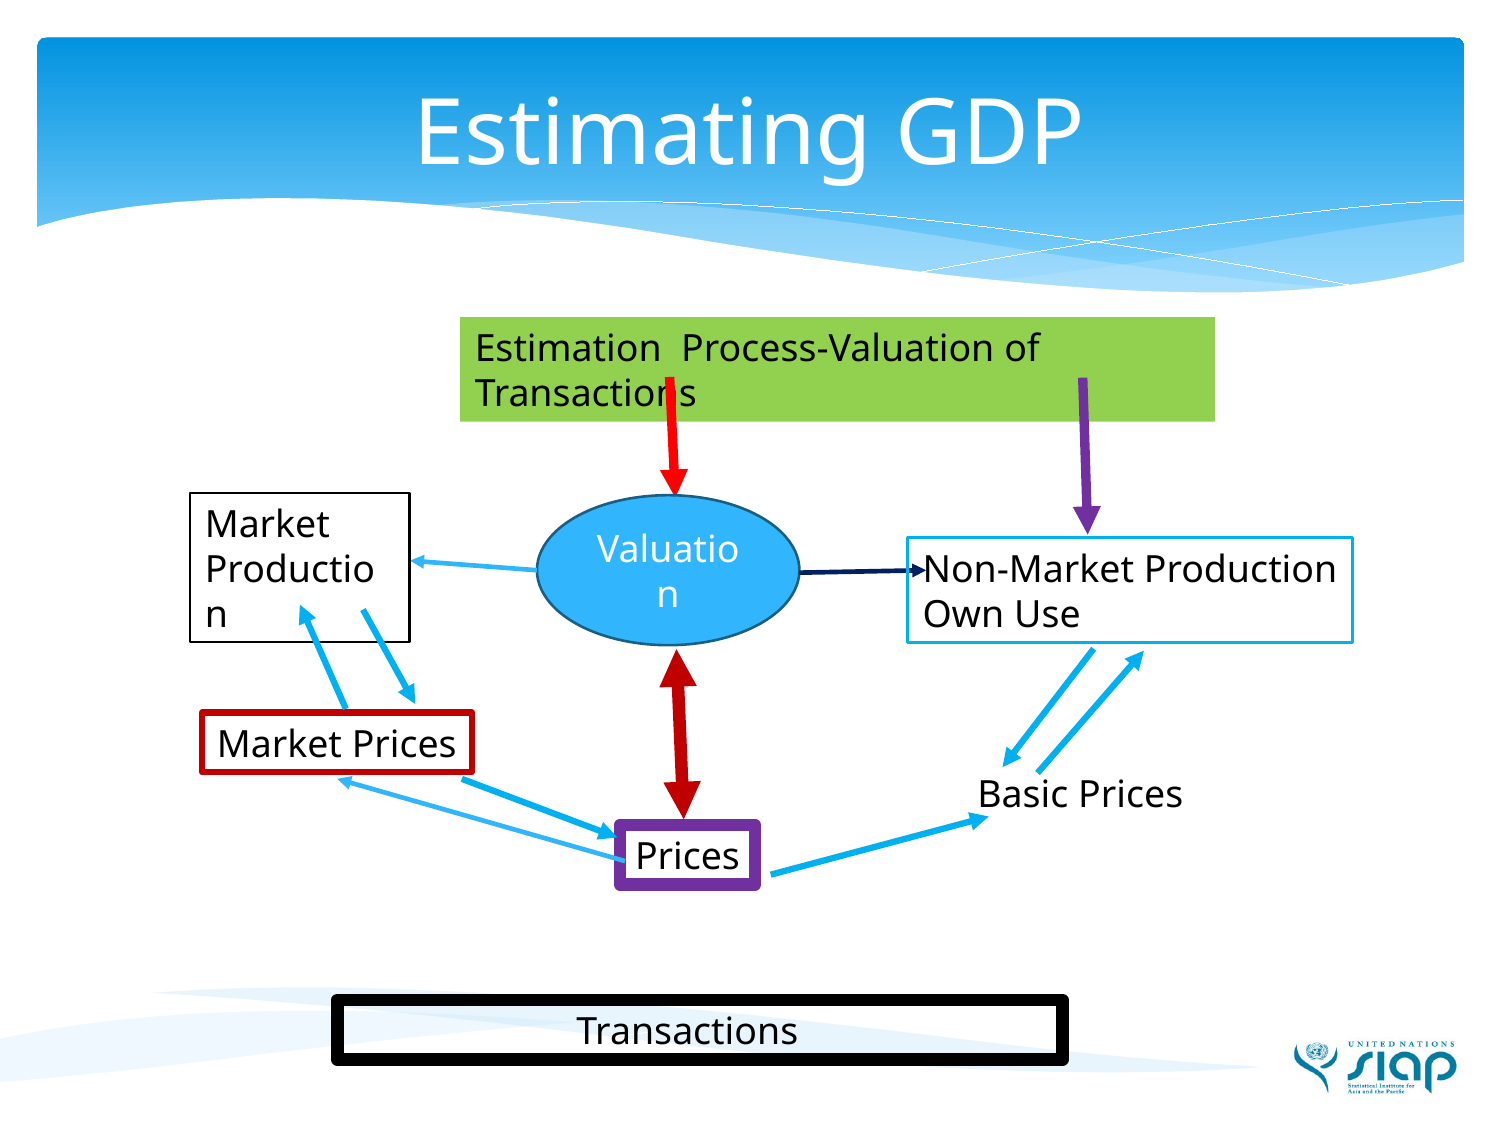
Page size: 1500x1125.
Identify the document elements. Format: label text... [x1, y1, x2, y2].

text_box Prices [620, 824, 755, 885]
text_box Market Prices [202, 712, 472, 773]
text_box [299, 604, 347, 710]
text_box Basic Prices [962, 762, 1225, 823]
list For all informal activities [803, 727, 1500, 1125]
title Estimating GDP [75, 24, 1425, 231]
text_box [770, 816, 989, 875]
text_box Non-Market Production Own Use [907, 537, 1353, 643]
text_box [362, 609, 416, 705]
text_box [799, 569, 927, 573]
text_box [461, 778, 618, 838]
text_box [409, 560, 538, 571]
text_box Estimation Process-Valuation of Transactions [460, 317, 1215, 422]
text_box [669, 376, 676, 498]
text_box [1082, 377, 1089, 535]
text_box Valuation [536, 493, 801, 647]
text_box Market Production [190, 492, 410, 643]
text_box Transactions [337, 999, 1063, 1060]
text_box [1097, 650, 1145, 774]
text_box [676, 648, 684, 820]
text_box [336, 778, 626, 862]
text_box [1002, 648, 1094, 768]
